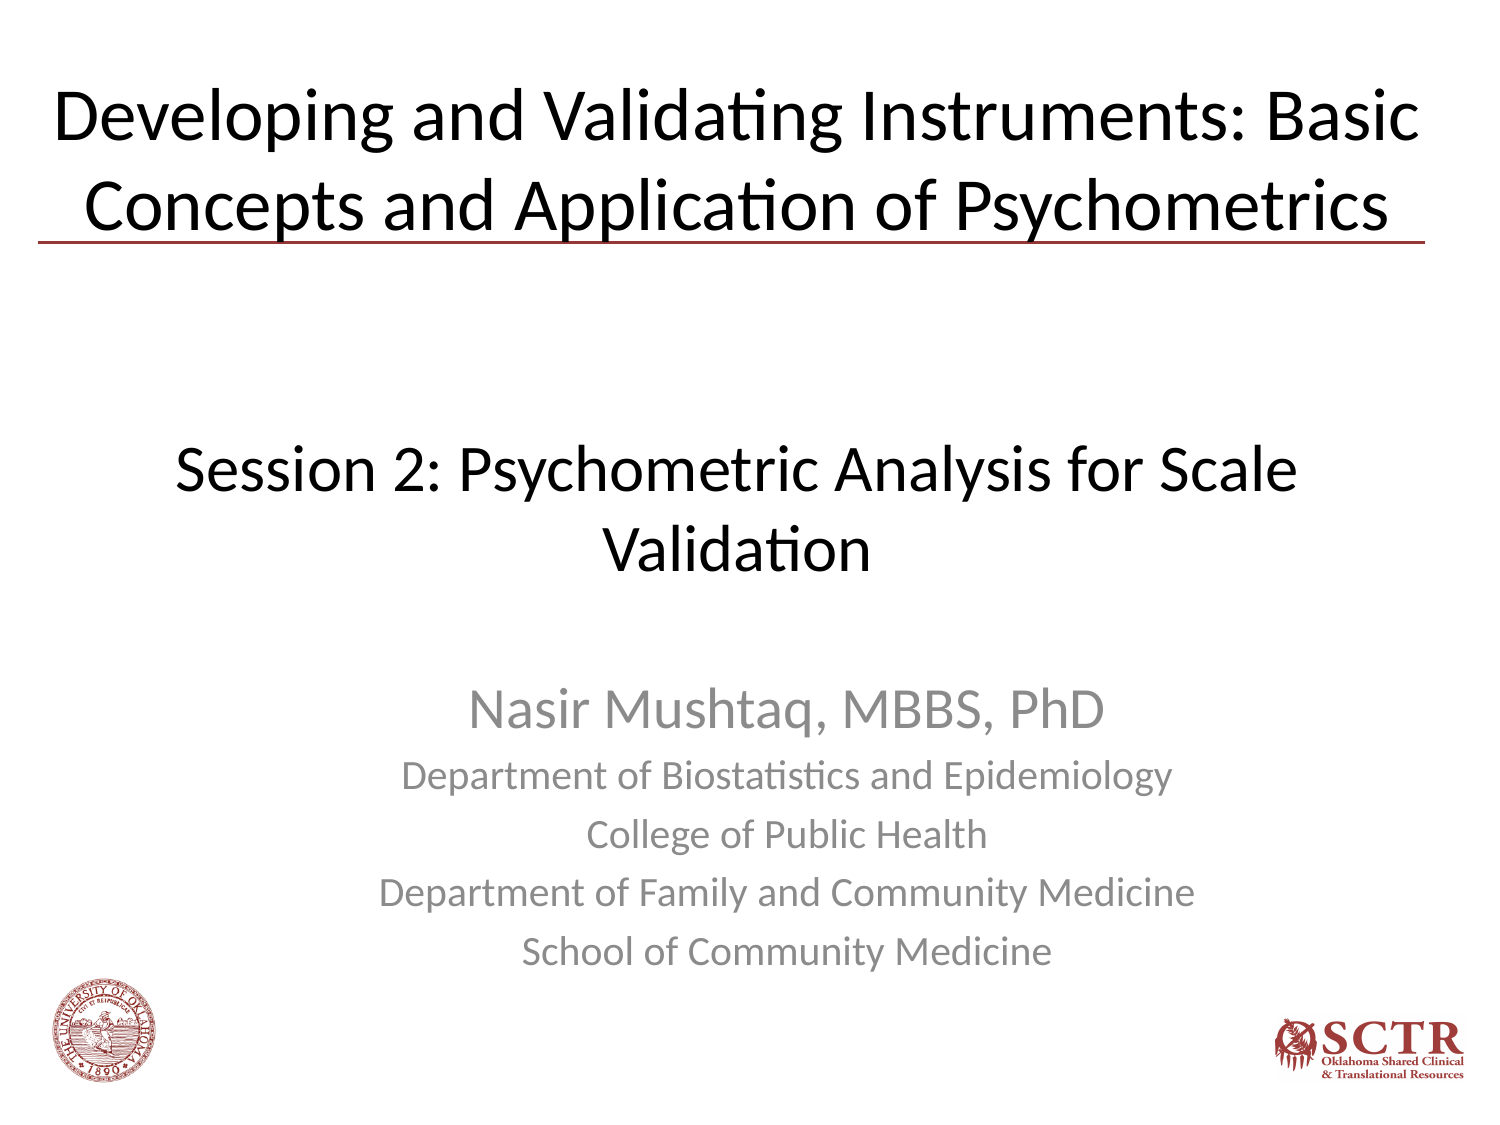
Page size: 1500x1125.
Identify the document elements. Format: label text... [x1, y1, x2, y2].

picture [50, 974, 158, 1085]
title Developing and Validating Instruments: Basic Concepts and Application of Psychometrics Session 2: Psychometric Analysis for Scale Validation [37, 75, 1438, 575]
text_box Nasir Mushtaq, MBBS, PhD Department of Biostatistics and Epidemiology College of Public Health Department of Family and Community Medicine School of Community Medicine [262, 662, 1313, 850]
